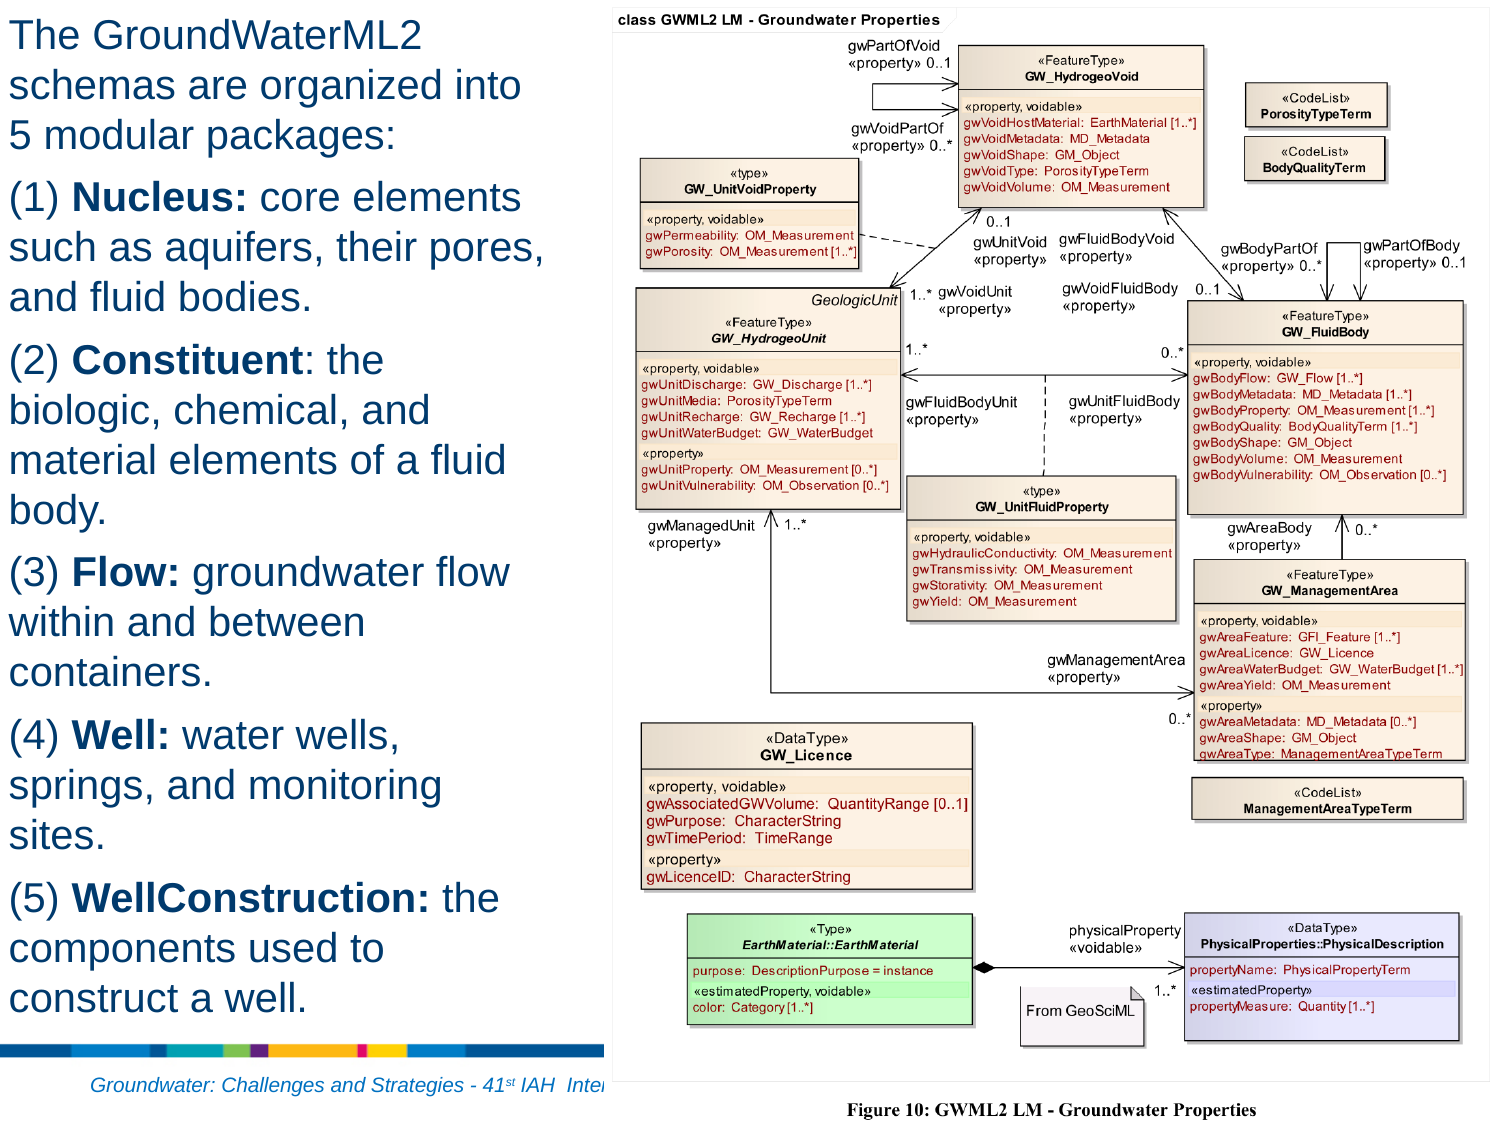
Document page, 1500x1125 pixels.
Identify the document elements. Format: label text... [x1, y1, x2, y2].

footer Groundwater: Challenges and Strategies - 41st IAH International Congress, Marrakech, September 15-19, 2014 [75, 1065, 599, 1103]
text_box The GroundWaterML2 schemas are organized into 5 modular packages: (1) Nucleus: core elements such as aquifers, their pores, and fluid bodies. (2) Constituent: the biologic, chemical, and material elements of a fluid body. (3) Flow: groundwater flow within and between containers. (4) Well: water wells, springs, and monitoring sites. (5) WellConstruction: the components used to construct a well. [0, 0, 561, 1028]
picture [0, 0, 1500, 1125]
